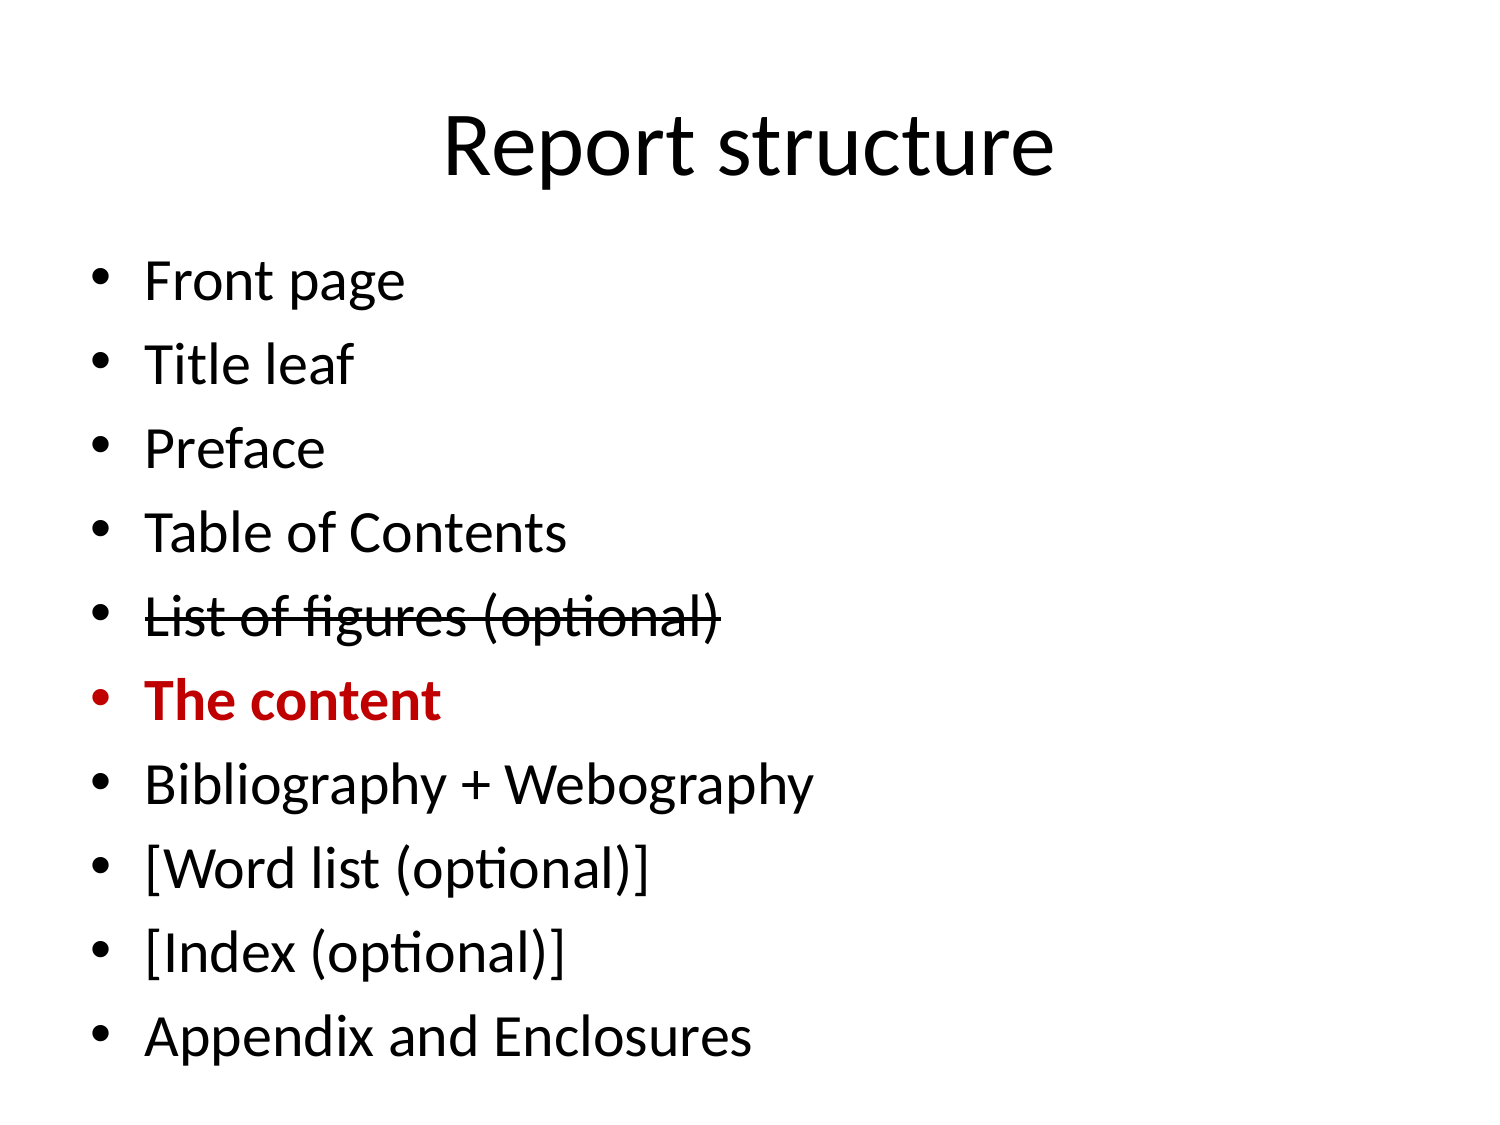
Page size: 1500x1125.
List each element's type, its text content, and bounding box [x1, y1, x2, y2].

title Report structure [75, 45, 1425, 232]
list Front page Title leaf Preface Table of Contents List of figures (optional) The content Bibliography + Webography [Word list (optional)] [Index (optional)] Appendix and Enclosures [75, 232, 1425, 1083]
